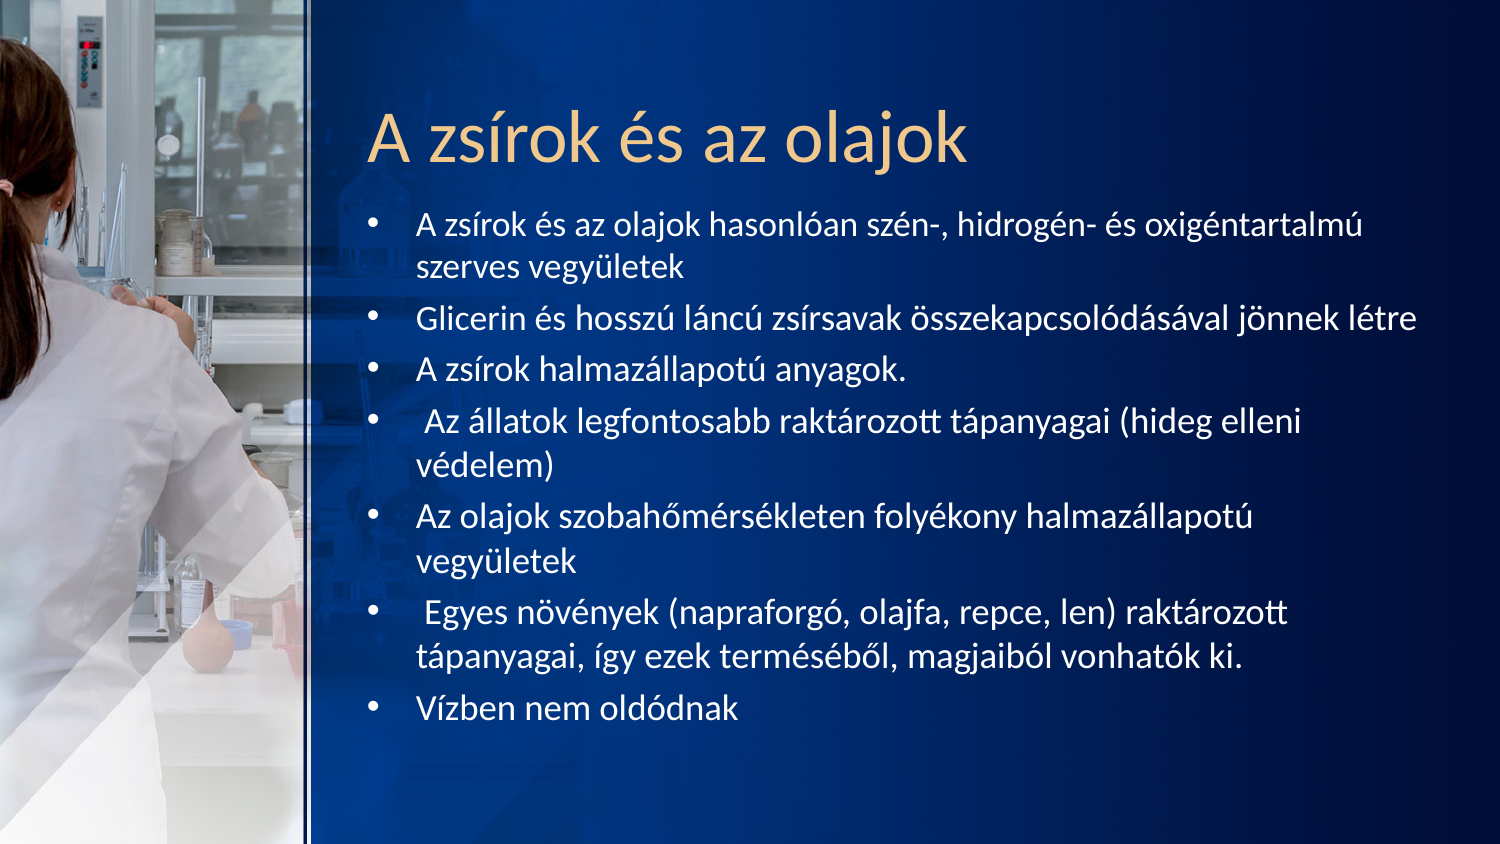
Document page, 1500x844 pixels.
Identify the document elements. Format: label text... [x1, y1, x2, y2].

picture [0, 0, 1500, 844]
title A zsírok és az olajok [352, 72, 1431, 192]
list A zsírok és az olajok hasonlóan szén-, hidrogén- és oxigéntartalmú szerves vegyületek Glicerin és hosszú láncú zsírsavak összekapcsolódásával jönnek létre A zsírok halmazállapotú anyagok. Az állatok legfontosabb raktározott tápanyagai (hideg elleni védelem) Az olajok szobahőmérsékleten folyékony halmazállapotú vegyületek Egyes növények (napraforgó, olajfa, repce, len) raktározott tápanyagai, így ezek terméséből, magjaiból vonhatók ki. Vízben nem oldódnak [351, 193, 1434, 770]
